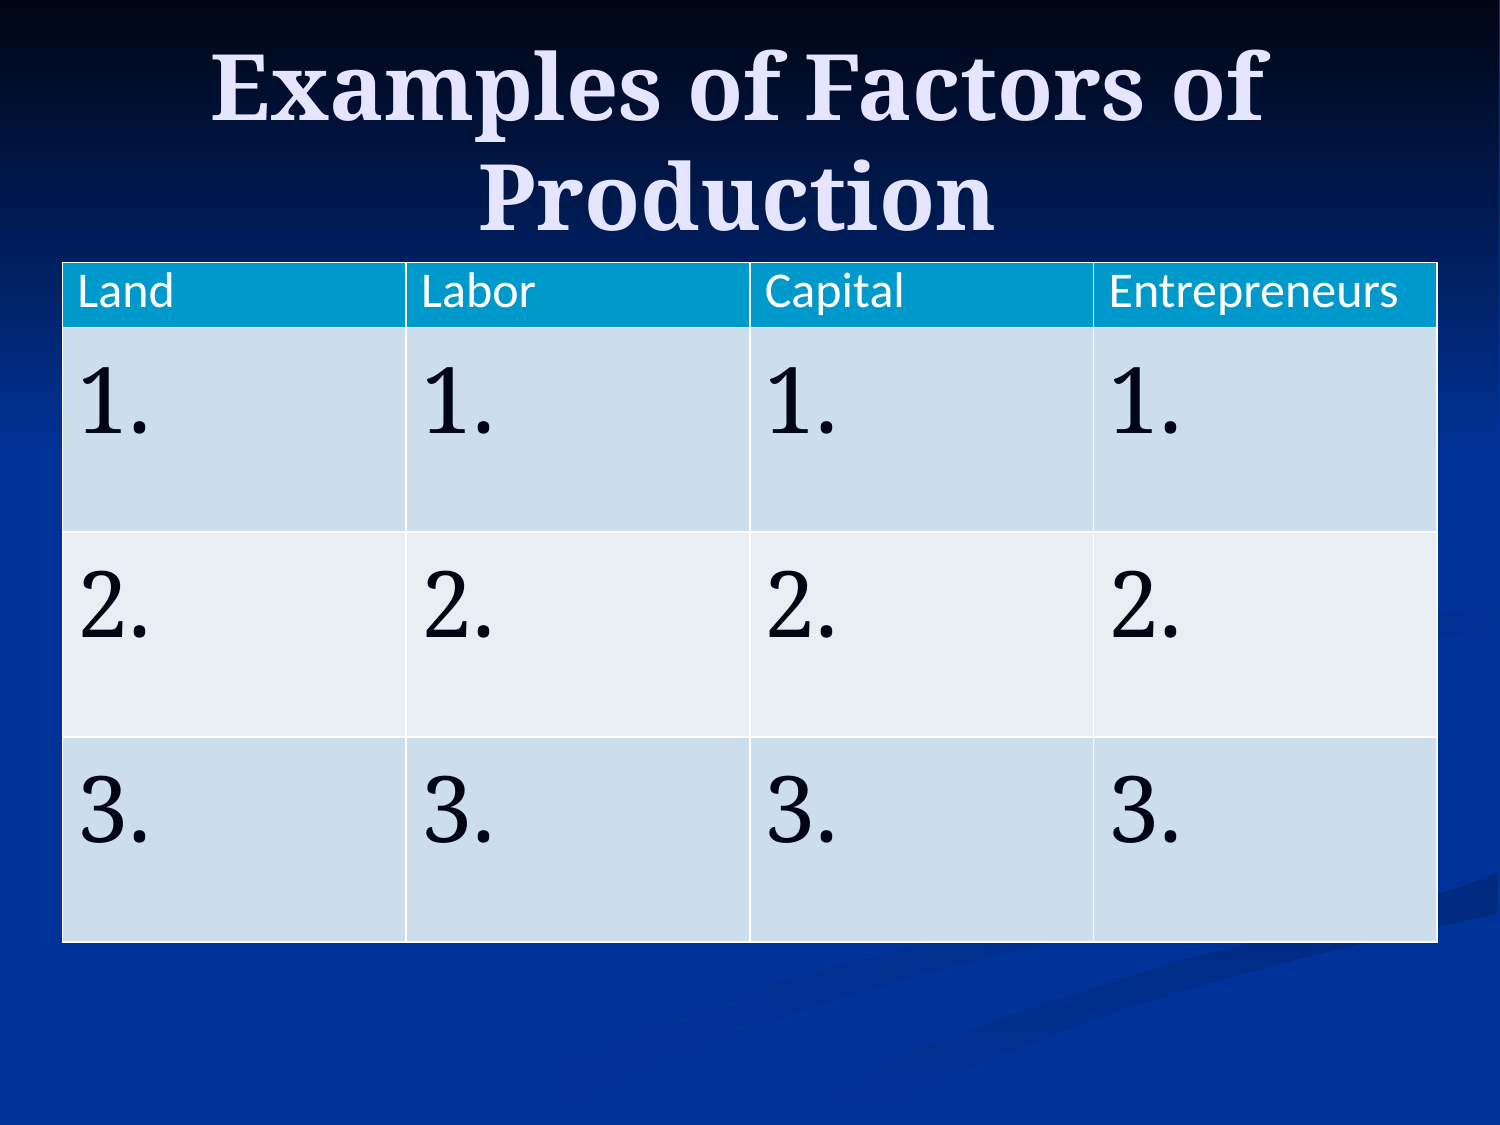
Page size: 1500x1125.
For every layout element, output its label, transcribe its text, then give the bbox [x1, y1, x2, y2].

table_header Capital [751, 263, 1093, 327]
table_header Labor [407, 263, 749, 327]
table_cell 1. [1094, 328, 1436, 531]
table_cell 1. [63, 328, 405, 531]
table_cell 2. [407, 533, 749, 736]
table_cell 2. [1094, 533, 1436, 736]
table_cell 2. [63, 533, 405, 736]
table_cell 3. [751, 738, 1093, 941]
table_cell 3. [1094, 738, 1436, 941]
table_cell 3. [63, 738, 405, 941]
title Examples of Factors of Production [24, 44, 1451, 233]
table_header Entrepreneurs [1094, 263, 1436, 327]
table_cell 1. [407, 328, 749, 531]
table_cell 2. [751, 533, 1093, 736]
table_cell 1. [751, 328, 1093, 531]
table_header Land [63, 263, 405, 327]
table_cell 3. [407, 738, 749, 941]
